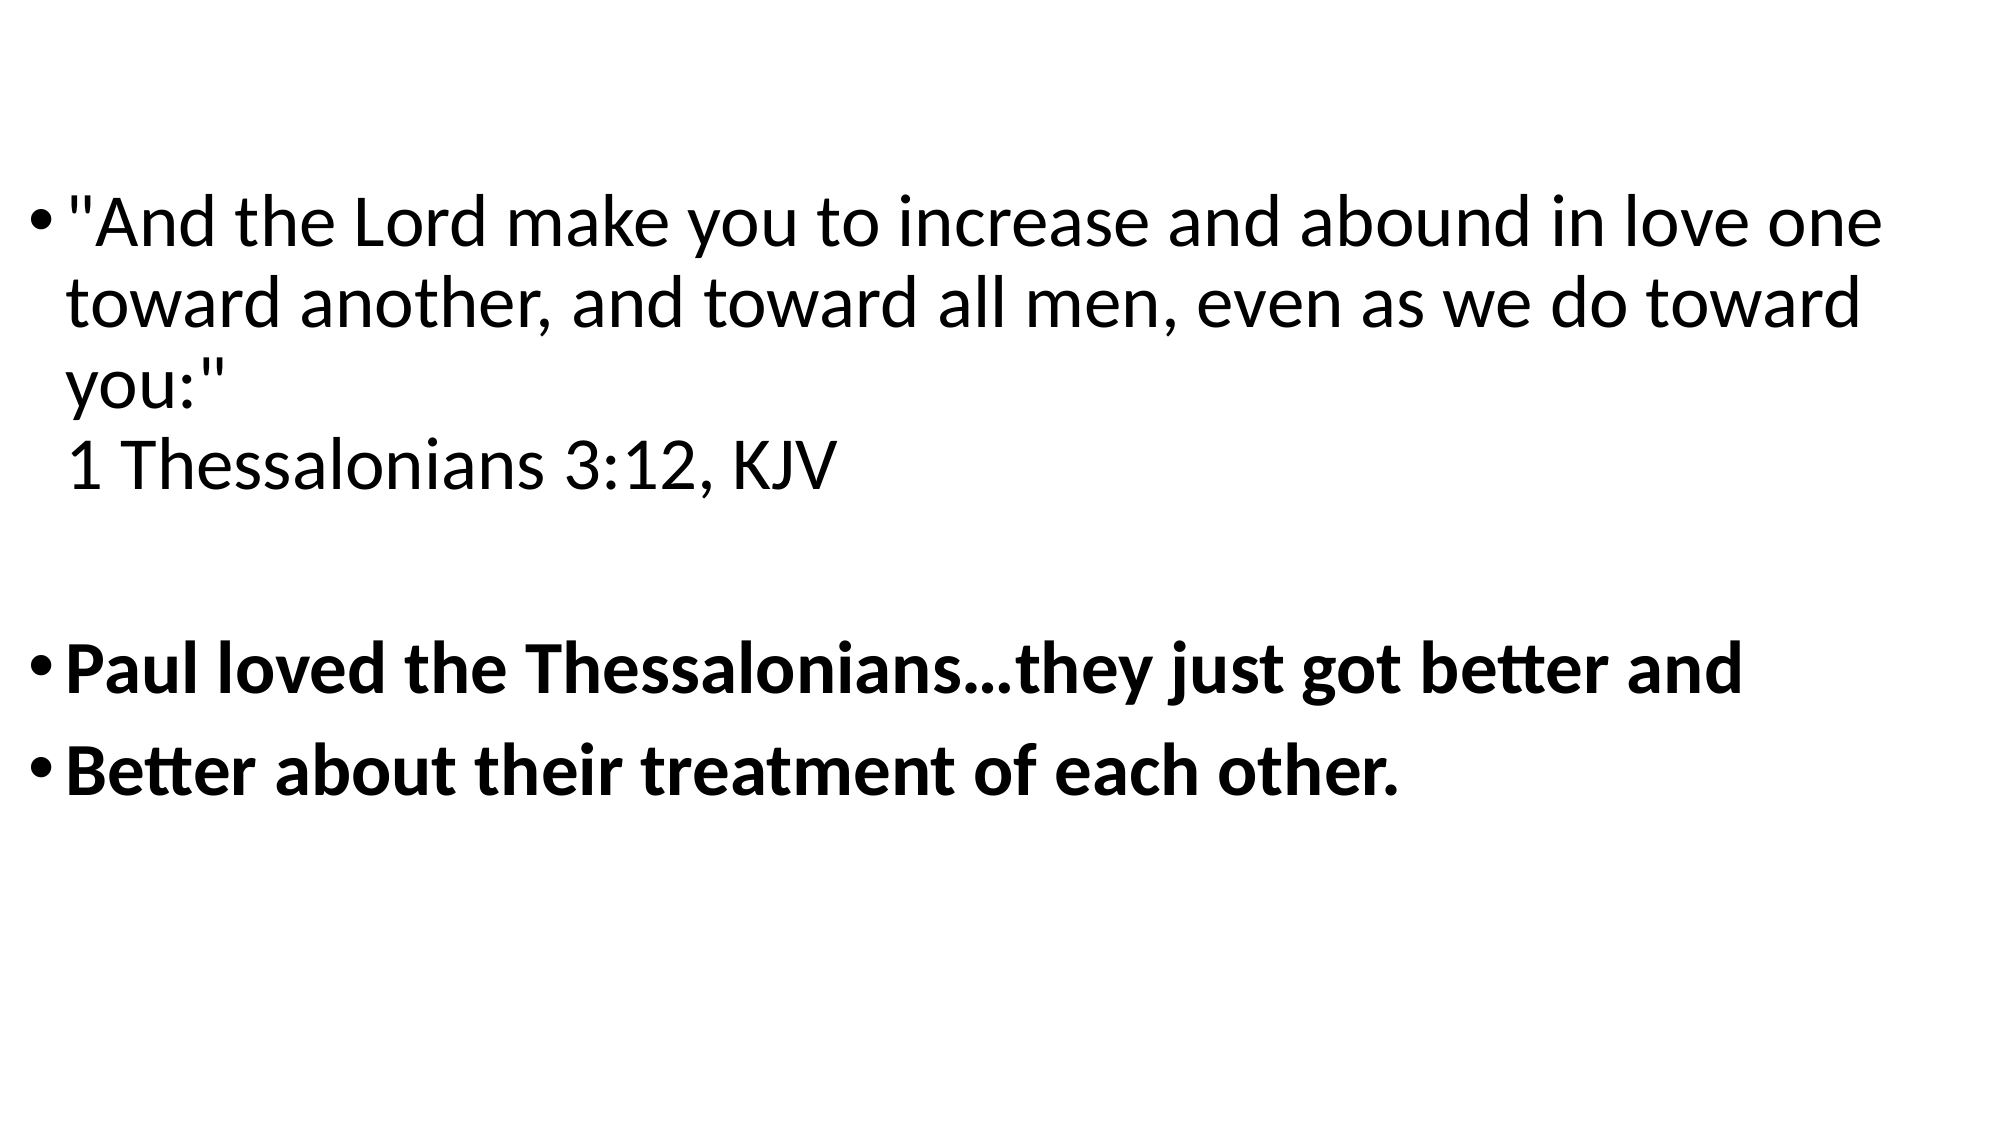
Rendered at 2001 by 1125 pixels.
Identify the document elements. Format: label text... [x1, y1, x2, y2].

list "And the Lord make you to increase and abound in love one toward another, and toward all men, even as we do toward you:" 1 Thessalonians 3:12, KJV Paul loved the Thessalonians…they just got better and Better about their treatment of each other. [13, 0, 1988, 1125]
